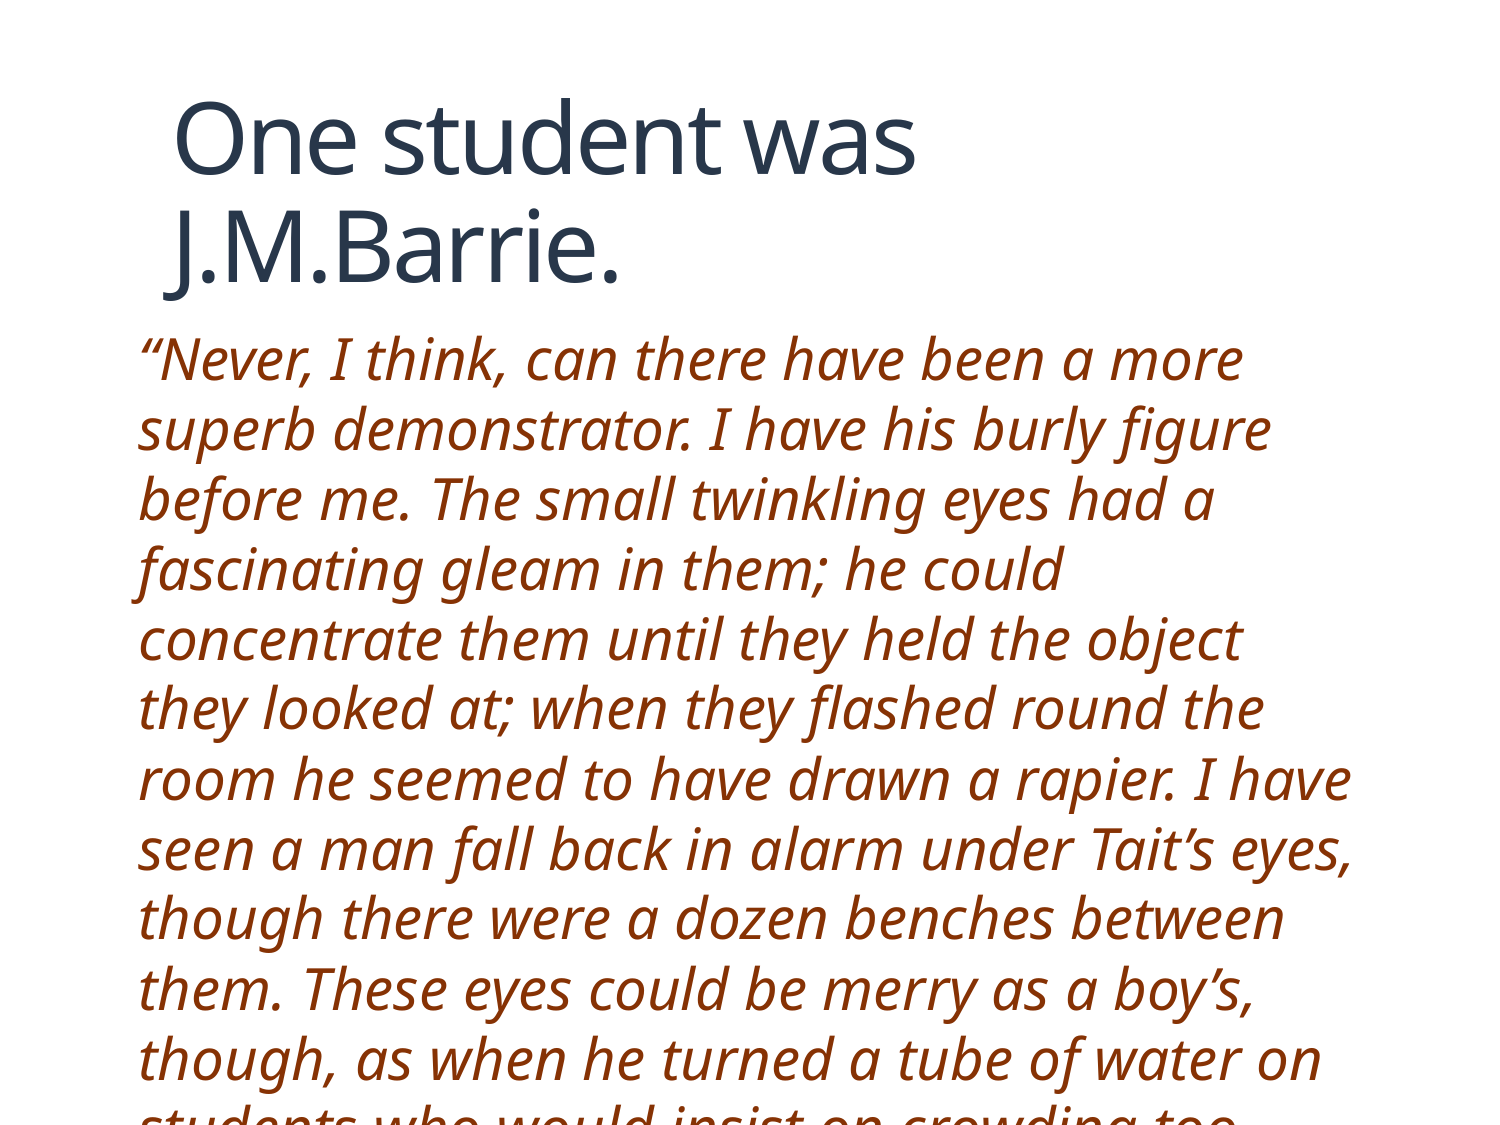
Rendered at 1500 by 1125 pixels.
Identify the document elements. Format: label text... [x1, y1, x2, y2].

title One student was J.M.Barrie. [171, 101, 1327, 291]
text_box “Never, I think, can there have been a more superb demonstrator. I have his burly figure before me. The small twinkling eyes had a fascinating gleam in them; he could concentrate them until they held the object they looked at; when they flashed round the room he seemed to have drawn a rapier. I have seen a man fall back in alarm under Tait’s eyes, though there were a dozen benches between them. These eyes could be merry as a boy’s, though, as when he turned a tube of water on students who would insist on crowding too near an experiment…” [123, 314, 1376, 1125]
